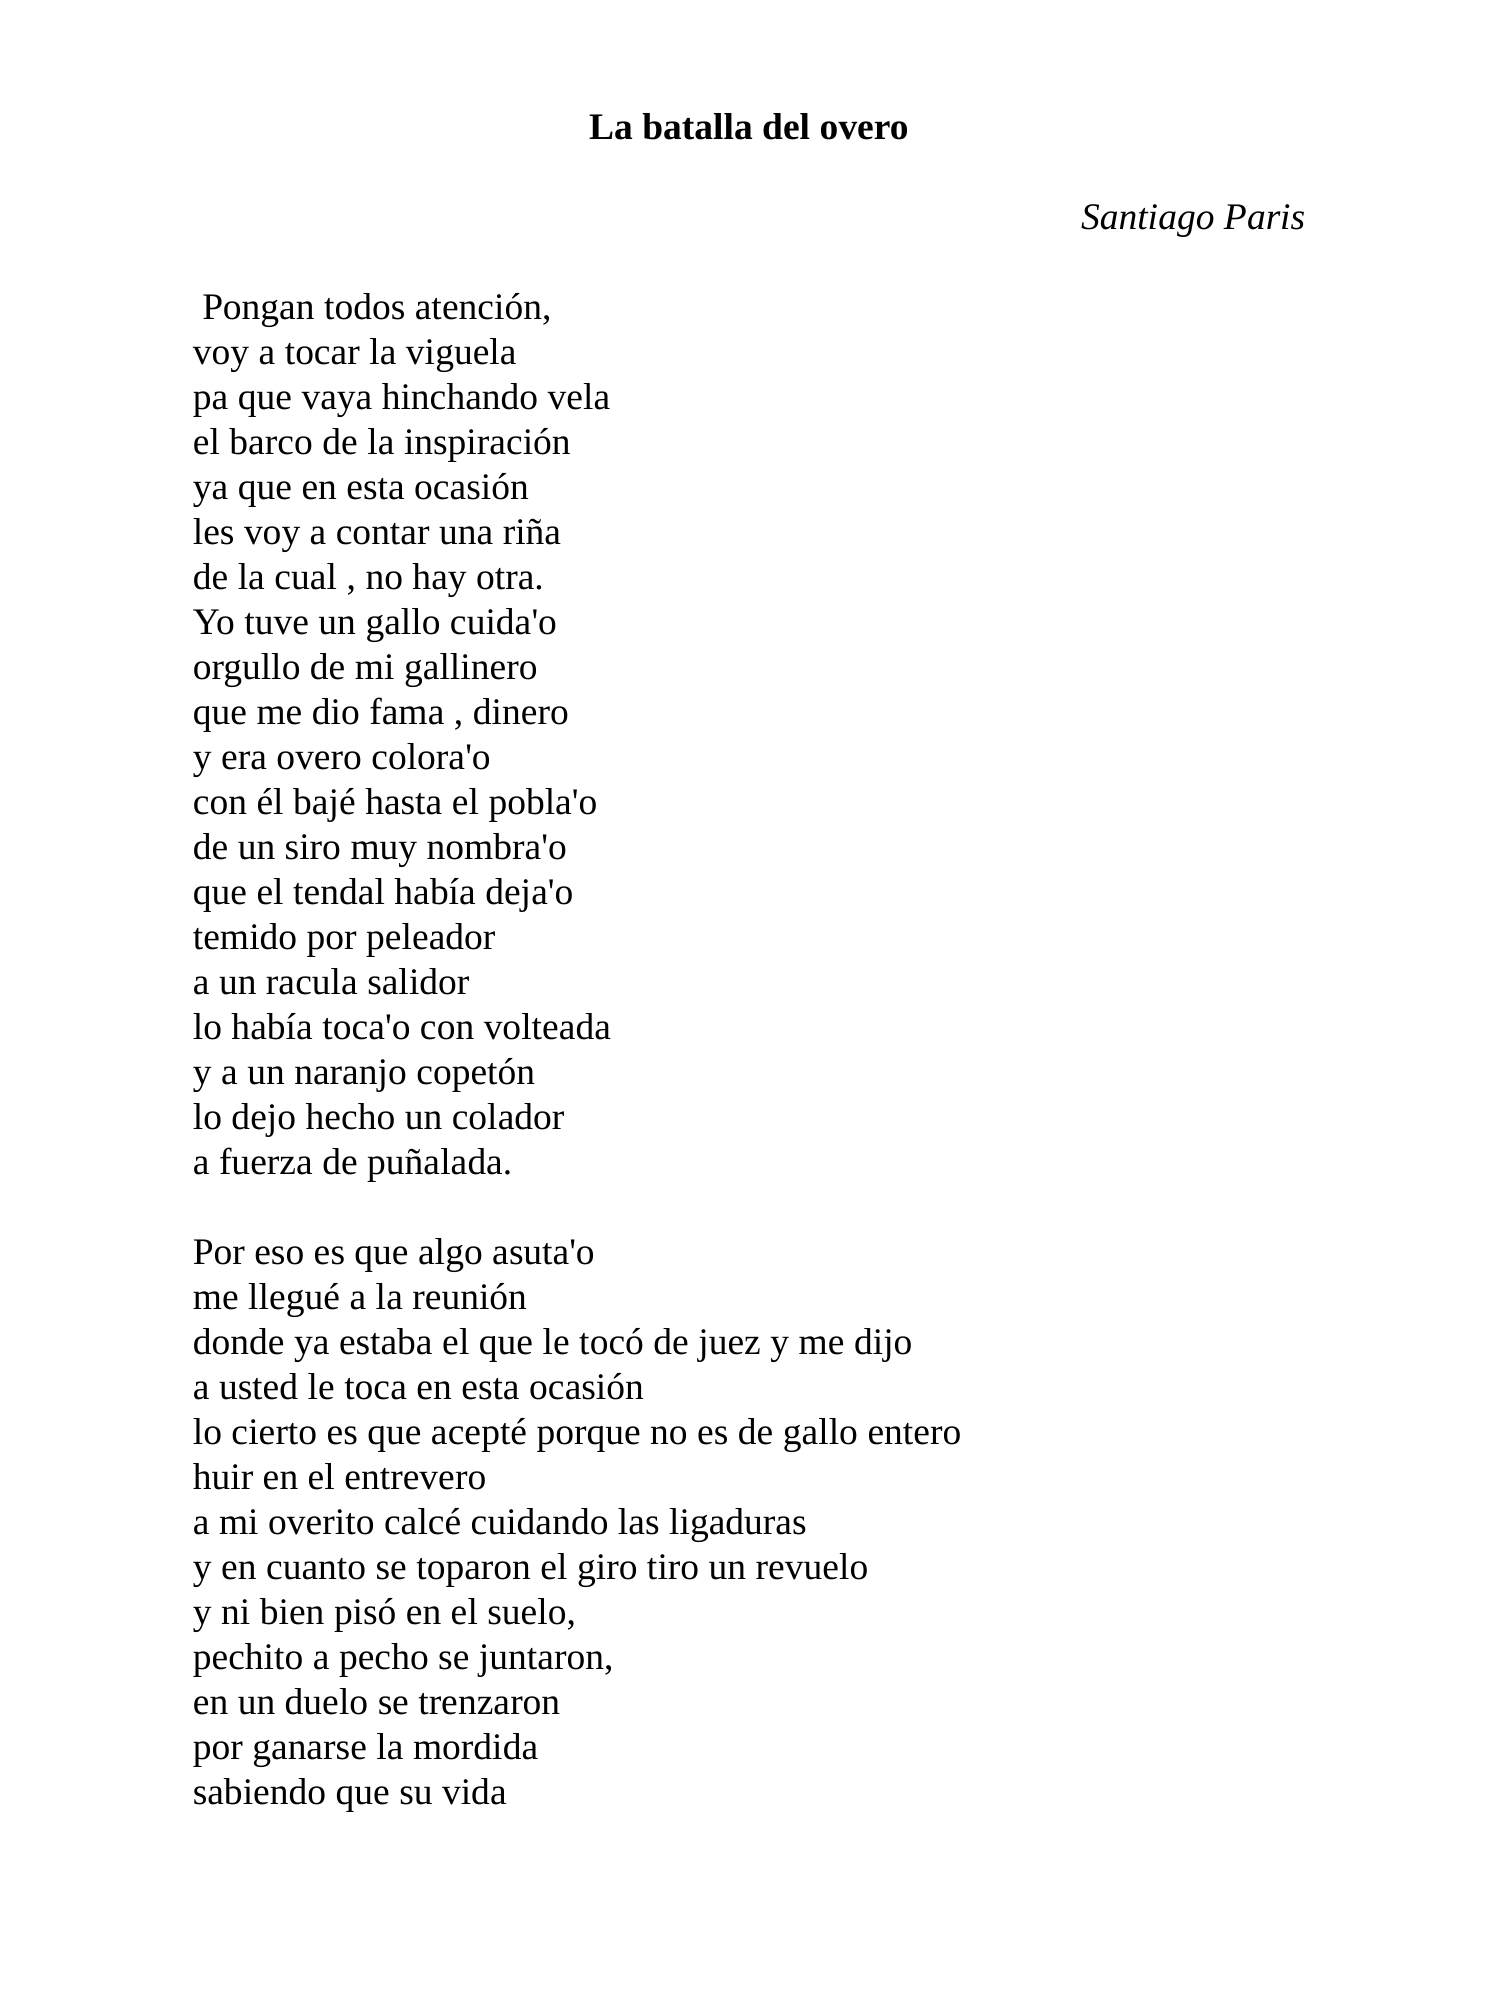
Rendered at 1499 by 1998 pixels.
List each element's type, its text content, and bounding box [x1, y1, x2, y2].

text_box La batalla del overo Santiago Paris Pongan todos atención, voy a tocar la viguela pa que vaya hinchando vela el barco de la inspiración ya que en esta ocasión les voy a contar una riña de la cual , no hay otra. Yo tuve un gallo cuida'o orgullo de mi gallinero que me dio fama , dinero y era overo colora'o con él bajé hasta el pobla'o de un siro muy nombra'o que el tendal había deja'o temido por peleador a un racula salidor lo había toca'o con volteada y a un naranjo copetón lo dejo hecho un colador a fuerza de puñalada. Por eso es que algo asuta'o me llegué a la reunión donde ya estaba el que le tocó de juez y me dijo a usted le toca en esta ocasión lo cierto es que acepté porque no es de gallo entero huir en el entrevero a mi overito calcé cuidando las ligaduras y en cuanto se toparon el giro tiro un revuelo y ni bien pisó en el suelo, pechito a pecho se juntaron, en un duelo se trenzaron por ganarse la mordida sabiendo que su vida [178, 94, 1320, 1820]
